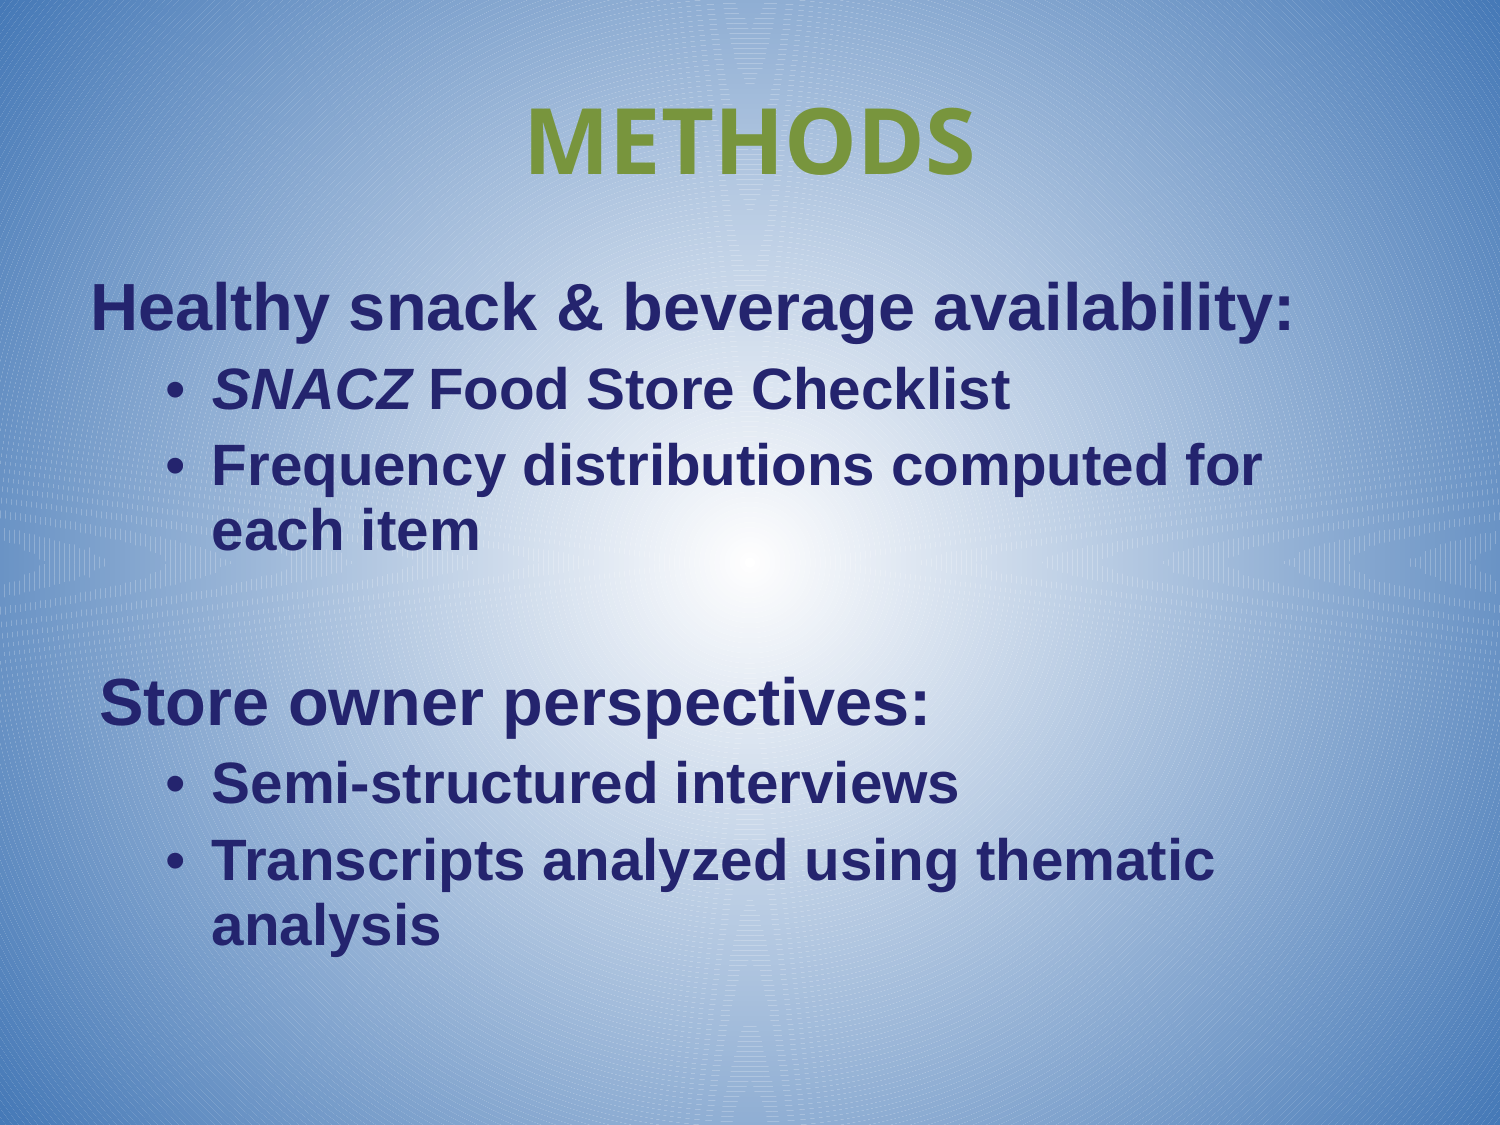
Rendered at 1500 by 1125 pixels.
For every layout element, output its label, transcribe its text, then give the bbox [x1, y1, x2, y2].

list Healthy snack & beverage availability: SNACZ Food Store Checklist Frequency distributions computed for each item Store owner perspectives: Semi-structured interviews Transcripts analyzed using thematic analysis [75, 262, 1425, 1005]
title METHODS [75, 45, 1425, 233]
